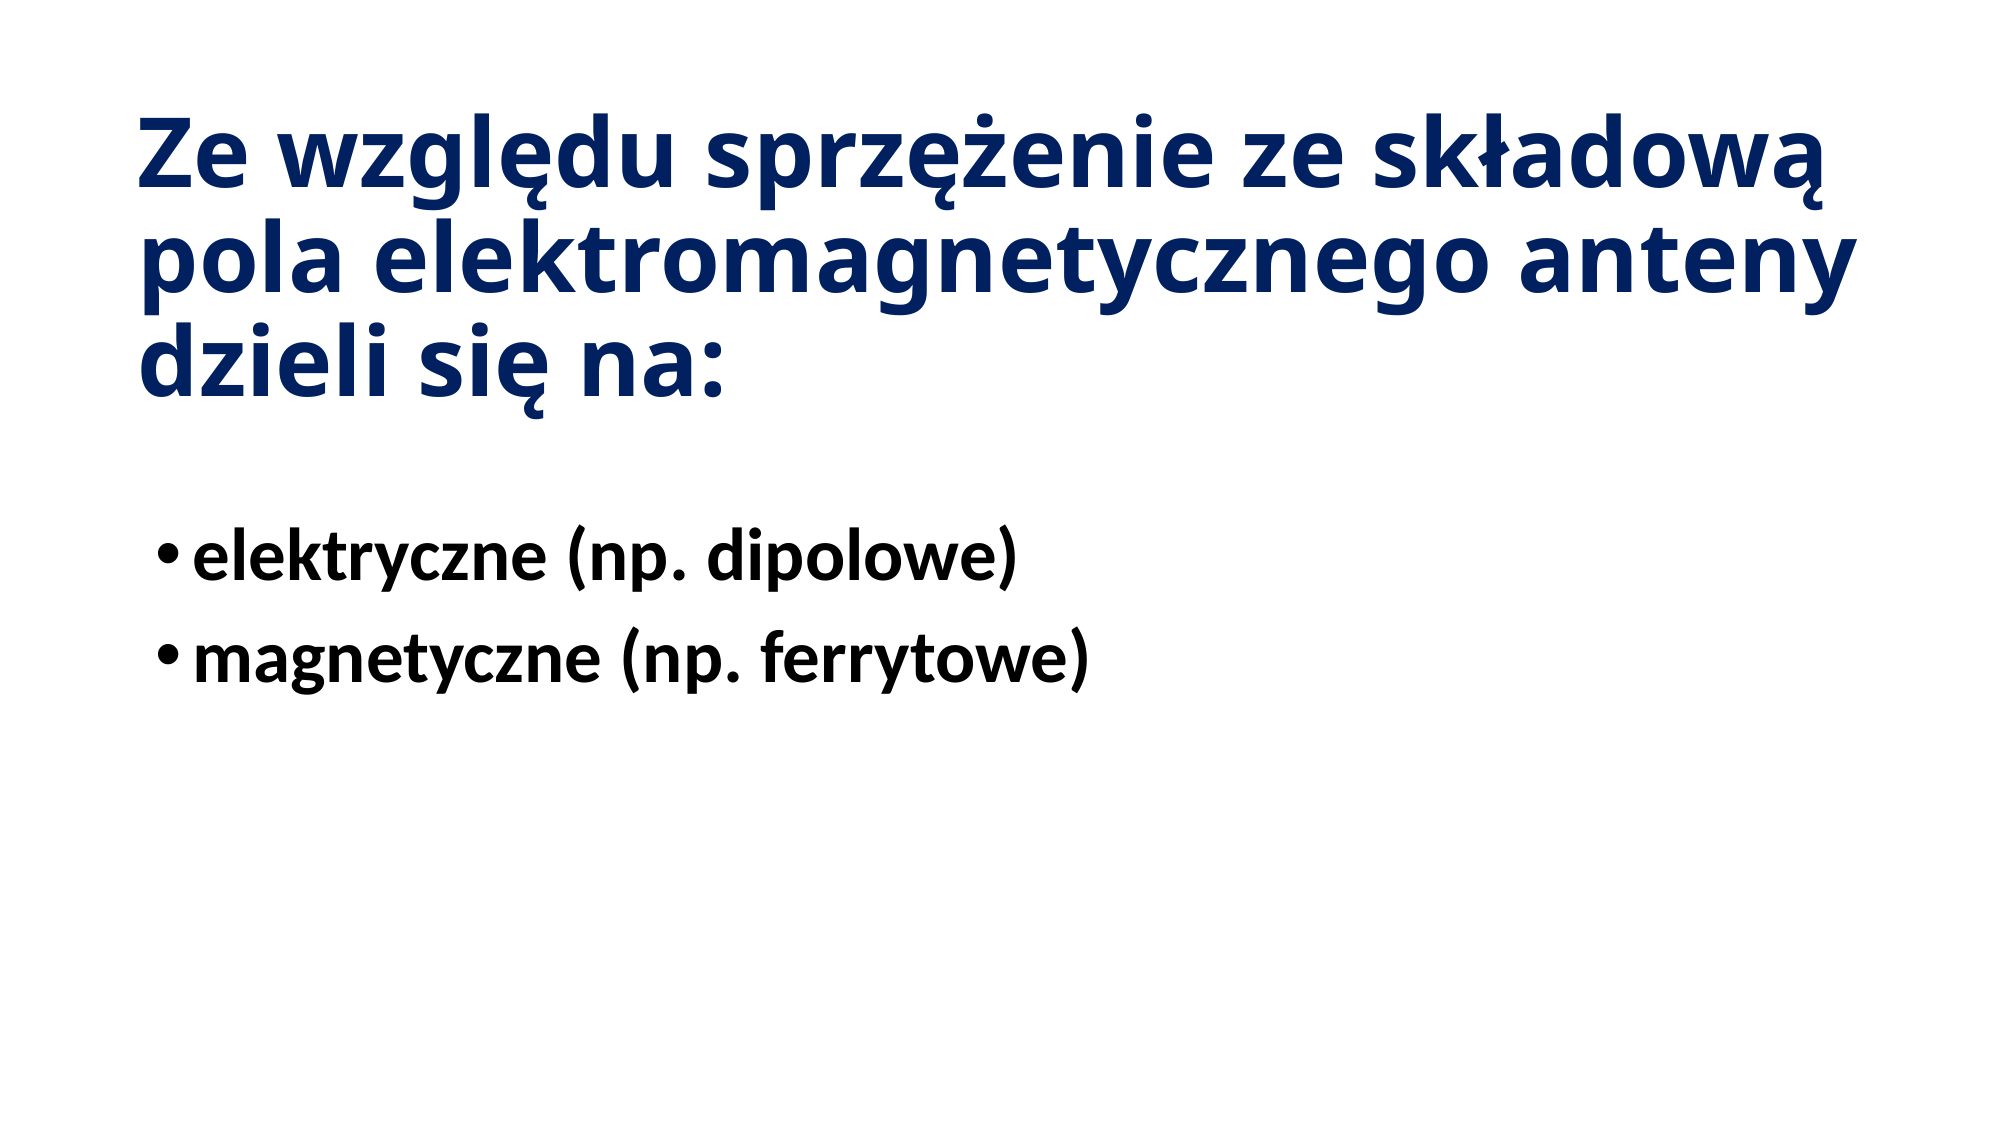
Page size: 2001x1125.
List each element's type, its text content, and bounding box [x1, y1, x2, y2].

list elektryczne (np. dipolowe) magnetyczne (np. ferrytowe) [139, 508, 1865, 726]
title Ze względu sprzężenie ze składową pola elektromagnetycznego anteny dzieli się na: [122, 81, 1891, 441]
